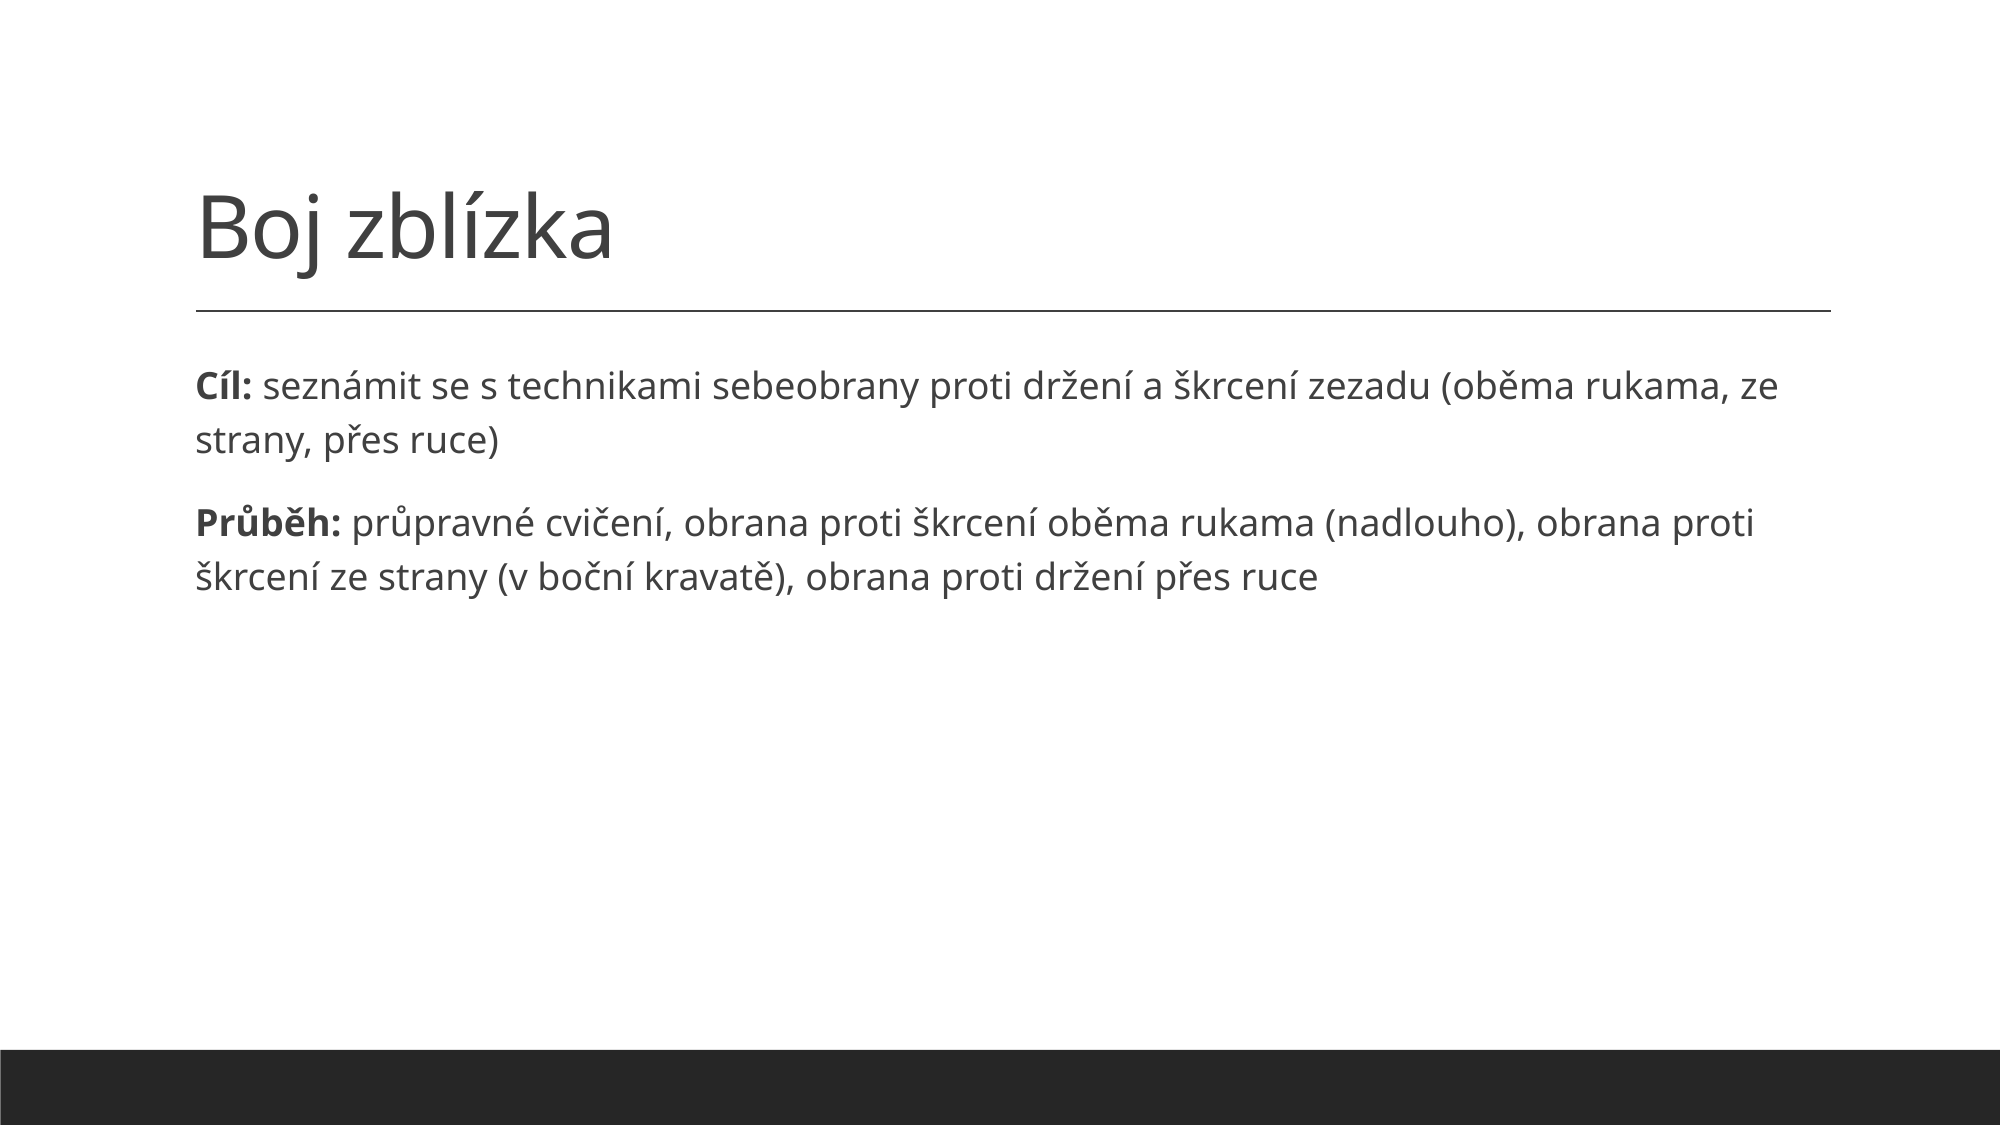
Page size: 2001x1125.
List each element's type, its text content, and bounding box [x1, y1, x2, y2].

title Boj zblízka [180, 47, 1830, 285]
list Cíl: seznámit se s technikami sebeobrany proti držení a škrcení zezadu (oběma rukama, ze strany, přes ruce) Průběh: průpravné cvičení, obrana proti škrcení oběma rukama (nadlouho), obrana proti škrcení ze strany (v boční kravatě), obrana proti držení přes ruce [180, 345, 1830, 963]
